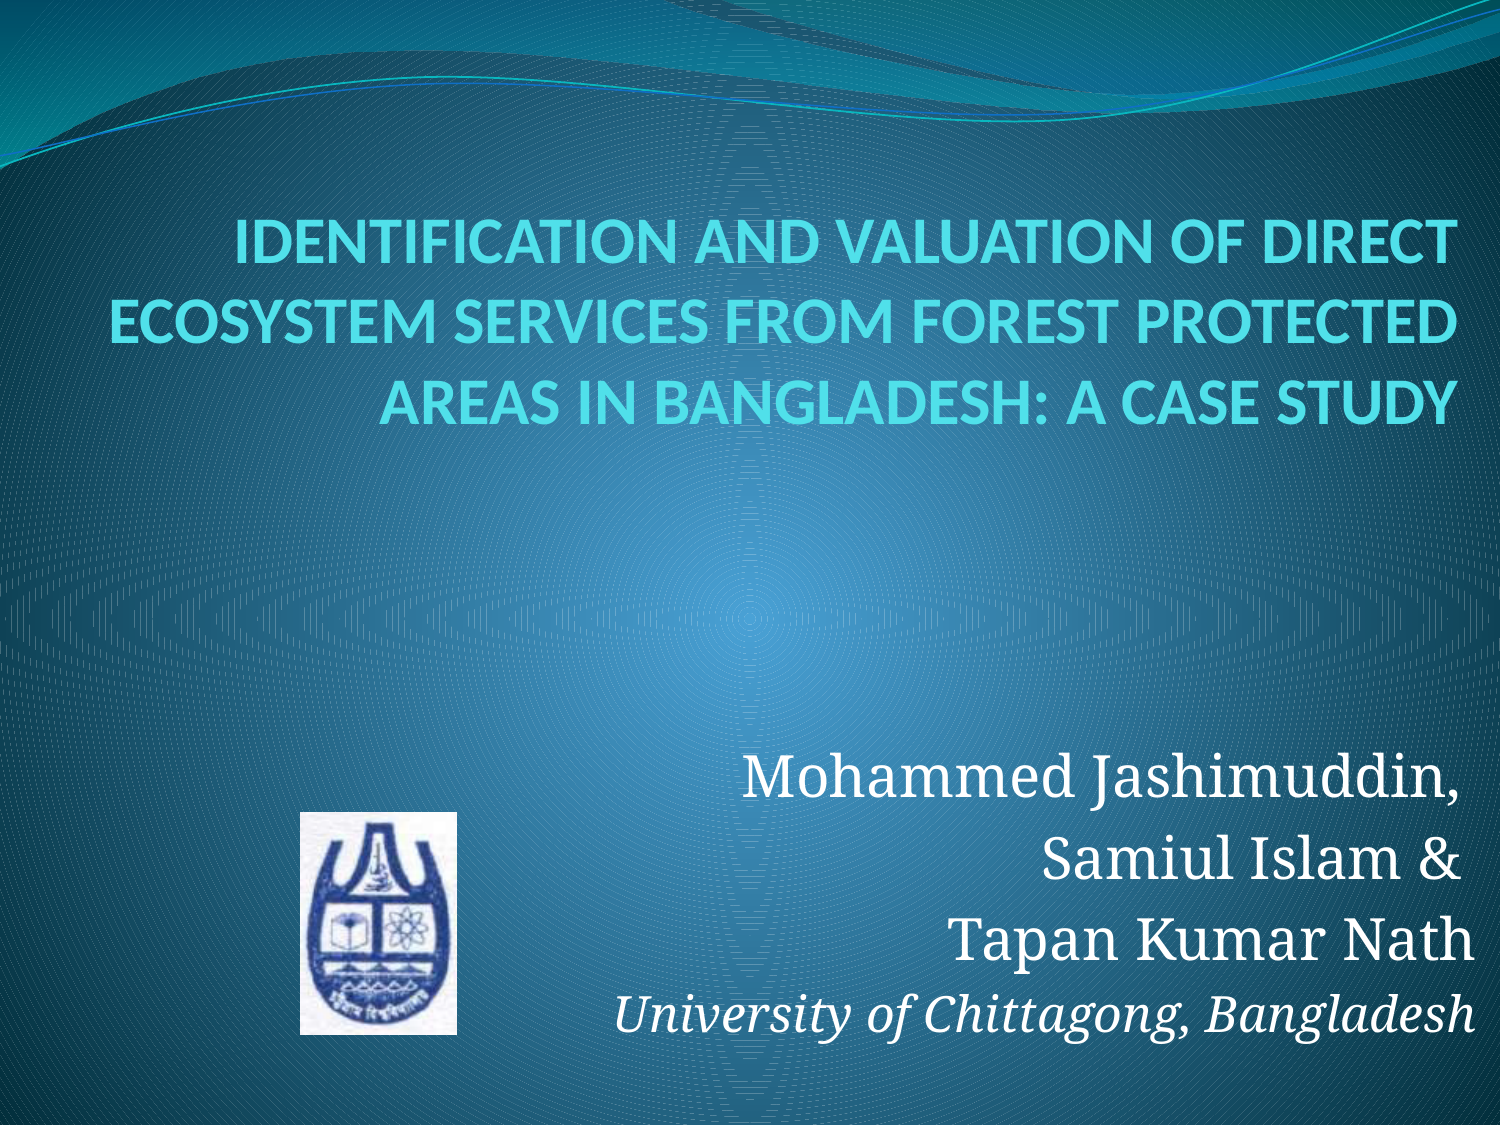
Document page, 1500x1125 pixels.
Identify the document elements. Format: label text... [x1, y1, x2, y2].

picture [299, 812, 457, 1035]
subtitle Mohammed Jashimuddin, Samiul Islam & Tapan Kumar Nath University of Chittagong, Bangladesh [474, 650, 1488, 1088]
title IDENTIFICATION AND VALUATION OF DIRECT ECOSYSTEM SERVICES FROM FOREST PROTECTED AREAS IN BANGLADESH: A CASE STUDY [62, 125, 1463, 438]
